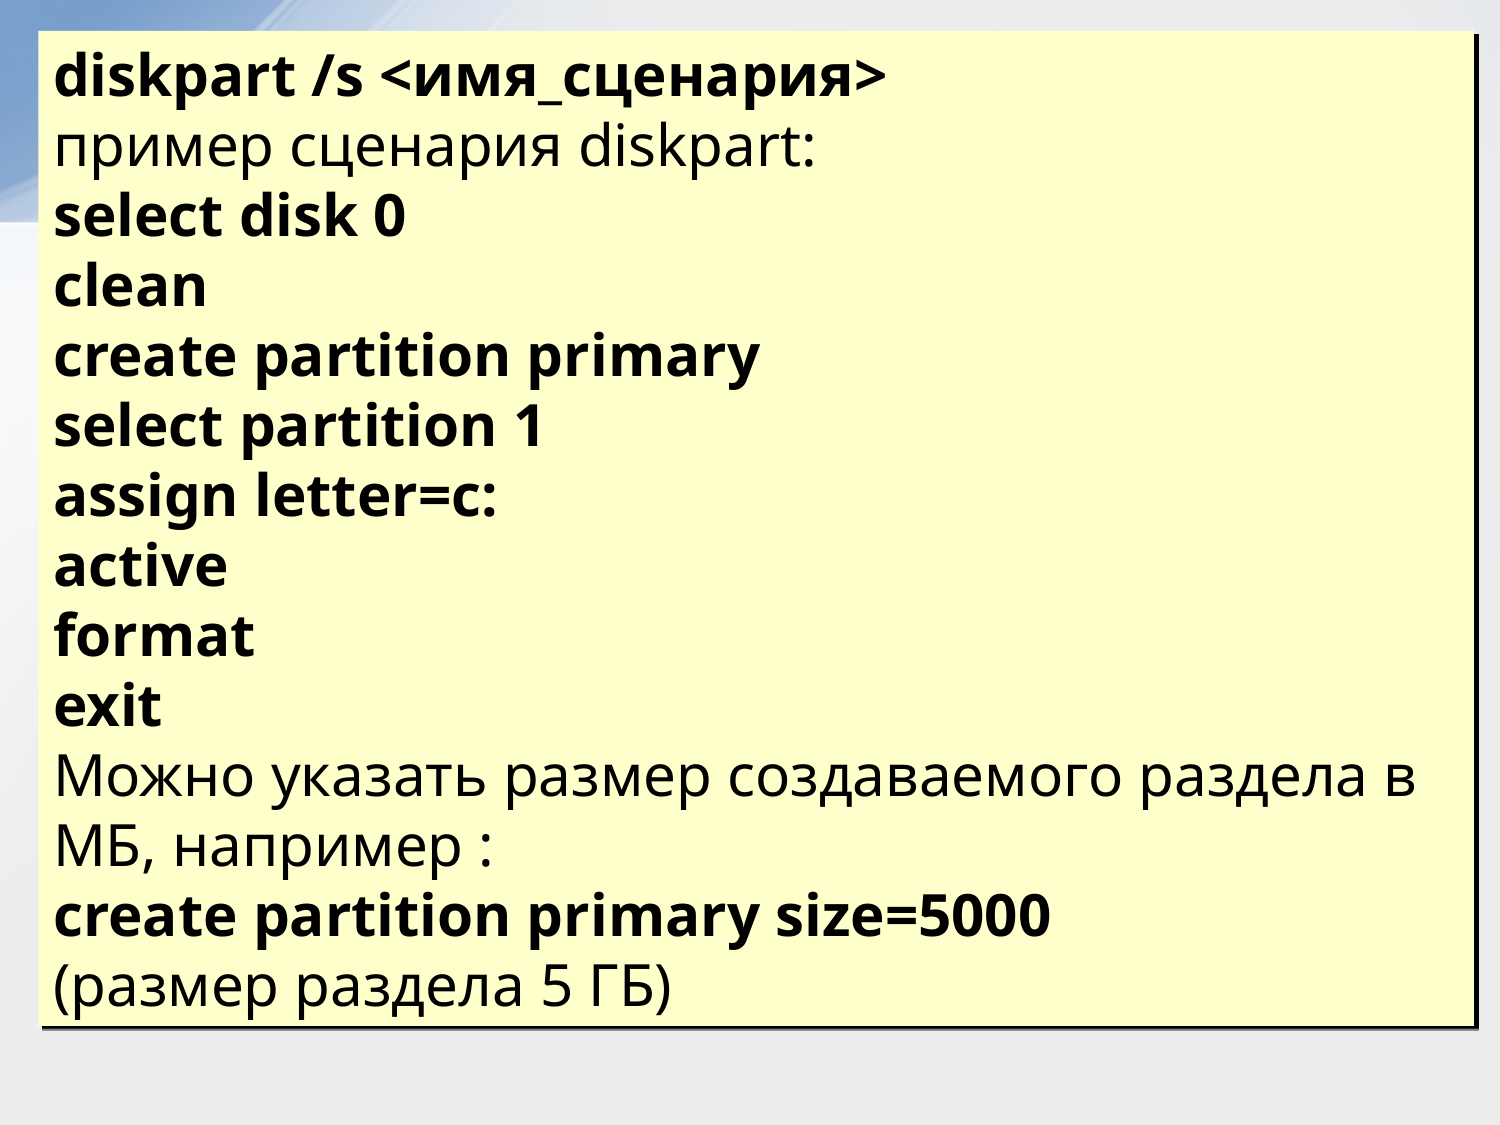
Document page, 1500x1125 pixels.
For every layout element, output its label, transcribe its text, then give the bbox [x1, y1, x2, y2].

text_box diskpart /s <имя_сценария> пример сценария diskpart: select disk 0 clean create partition primary select partition 1 assign letter=c: active format exit Можно указать размер создаваемого раздела в МБ, например : create partition primary size=5000 (размер раздела 5 ГБ) [38, 30, 1474, 1026]
picture [0, 0, 1500, 1125]
